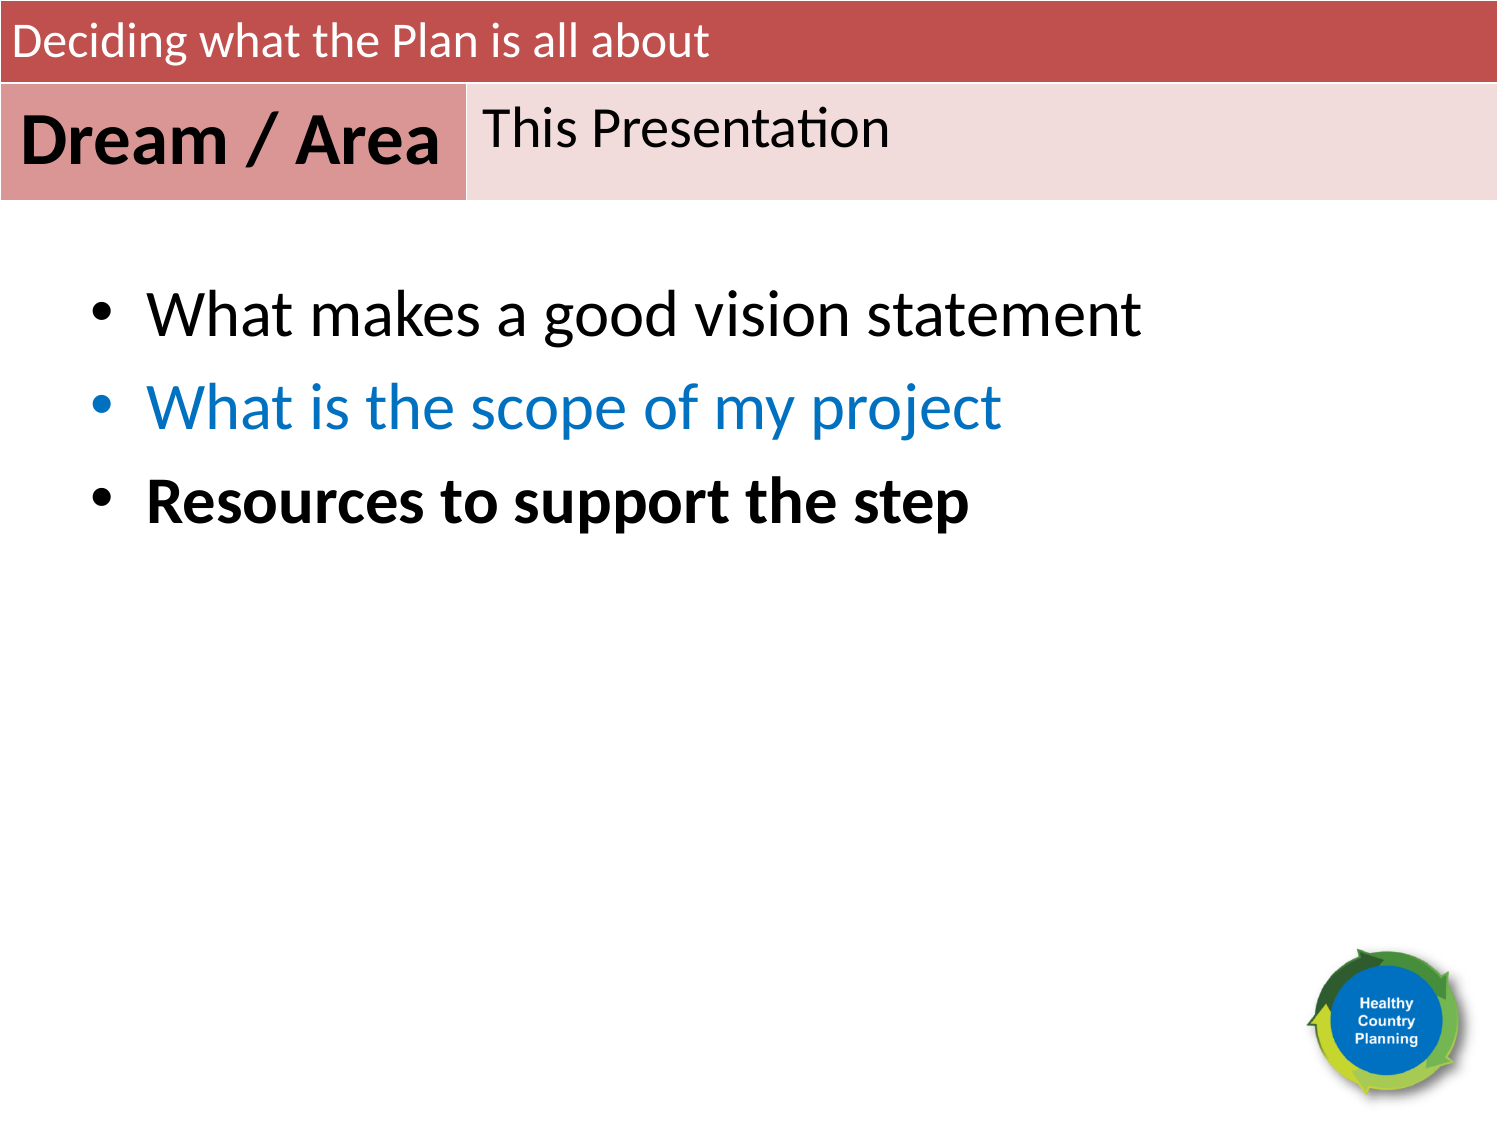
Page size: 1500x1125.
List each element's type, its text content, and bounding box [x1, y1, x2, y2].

list This Presentation [467, 82, 1500, 189]
picture [1287, 937, 1498, 1125]
list Dream / Area [0, 82, 463, 189]
list Deciding what the Plan is all about [0, 0, 1494, 76]
list What makes a good vision statement What is the scope of my project Resources to support the step [75, 262, 1425, 1005]
